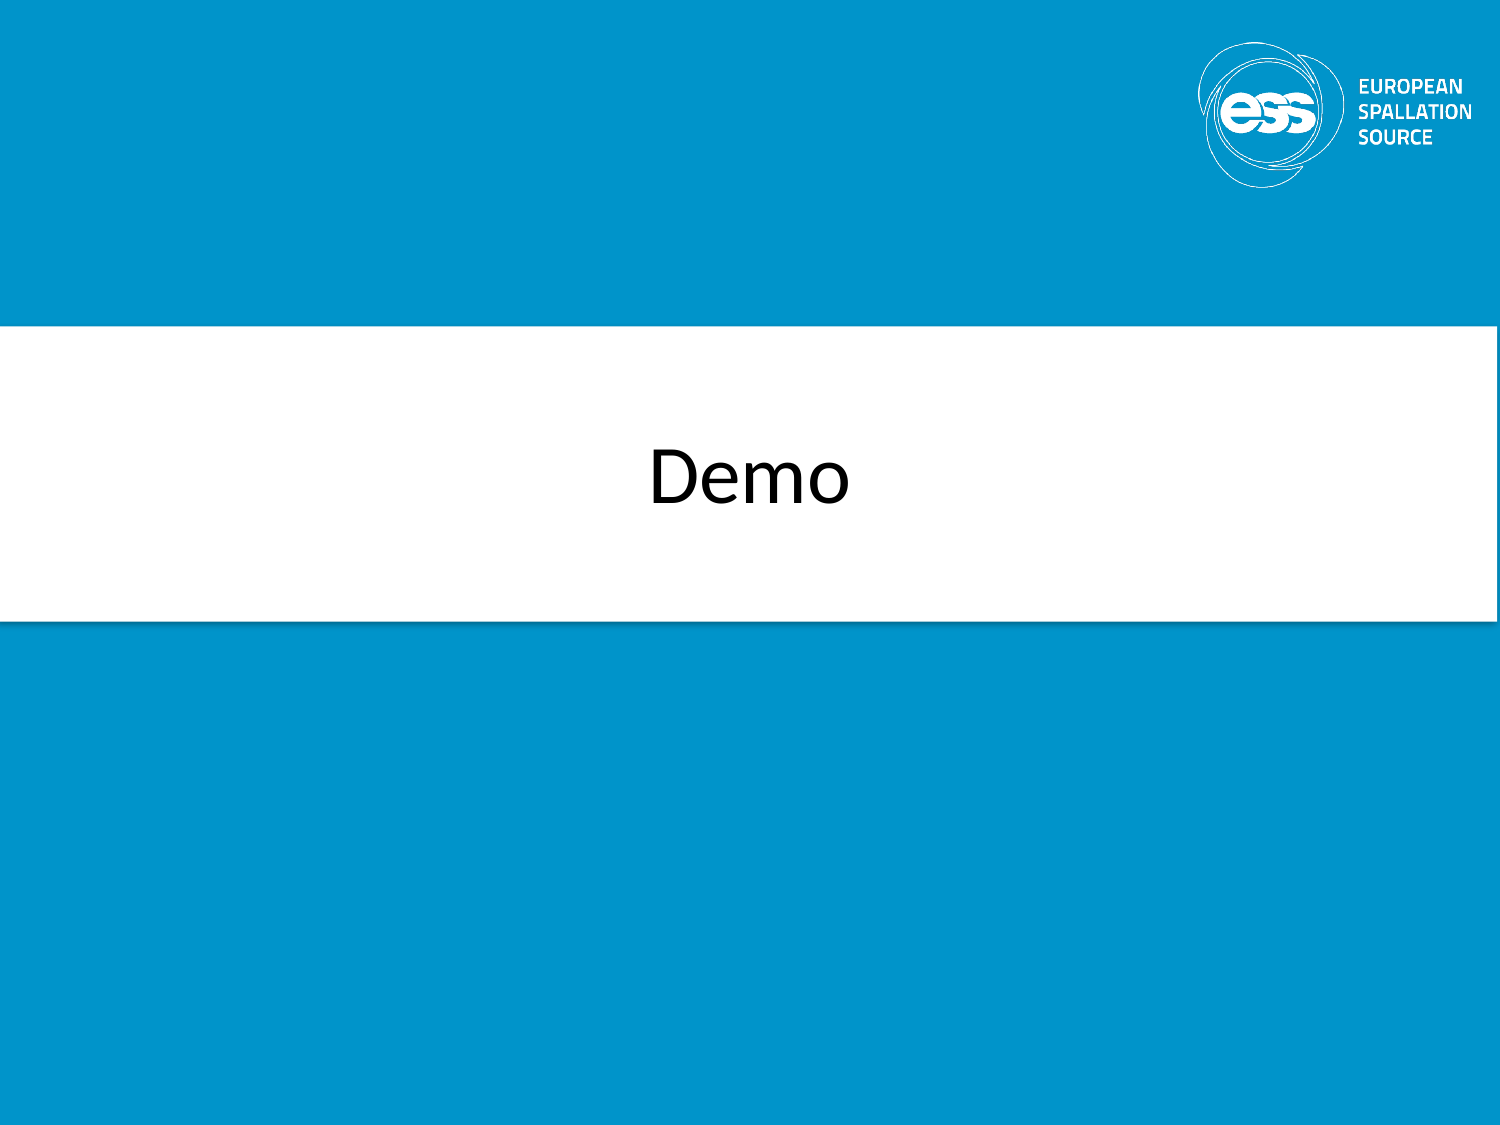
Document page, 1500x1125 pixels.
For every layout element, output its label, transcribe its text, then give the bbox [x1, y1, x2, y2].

picture [1371, 130, 1381, 144]
picture [1466, 105, 1470, 118]
picture [1398, 80, 1406, 93]
picture [1360, 112, 1367, 119]
picture [1455, 79, 1461, 93]
picture [1424, 130, 1432, 144]
picture [1417, 105, 1427, 118]
picture [1426, 79, 1434, 93]
picture [1371, 105, 1380, 118]
picture [1437, 79, 1447, 93]
picture [1360, 130, 1367, 144]
picture [1360, 105, 1367, 111]
picture [1385, 130, 1395, 144]
picture [1396, 105, 1403, 118]
title Demo [112, 349, 1388, 591]
picture [1399, 130, 1408, 144]
picture [1413, 79, 1422, 93]
picture [1411, 130, 1420, 144]
picture [1360, 79, 1368, 93]
picture [1372, 79, 1381, 93]
picture [1221, 93, 1315, 133]
picture [1429, 105, 1438, 118]
text_box [0, 326, 1498, 622]
picture [1450, 79, 1455, 93]
picture [1407, 105, 1414, 118]
picture [1402, 79, 1409, 91]
picture [1386, 79, 1395, 93]
picture [1383, 105, 1393, 118]
picture [1446, 105, 1457, 119]
picture [1461, 105, 1465, 118]
